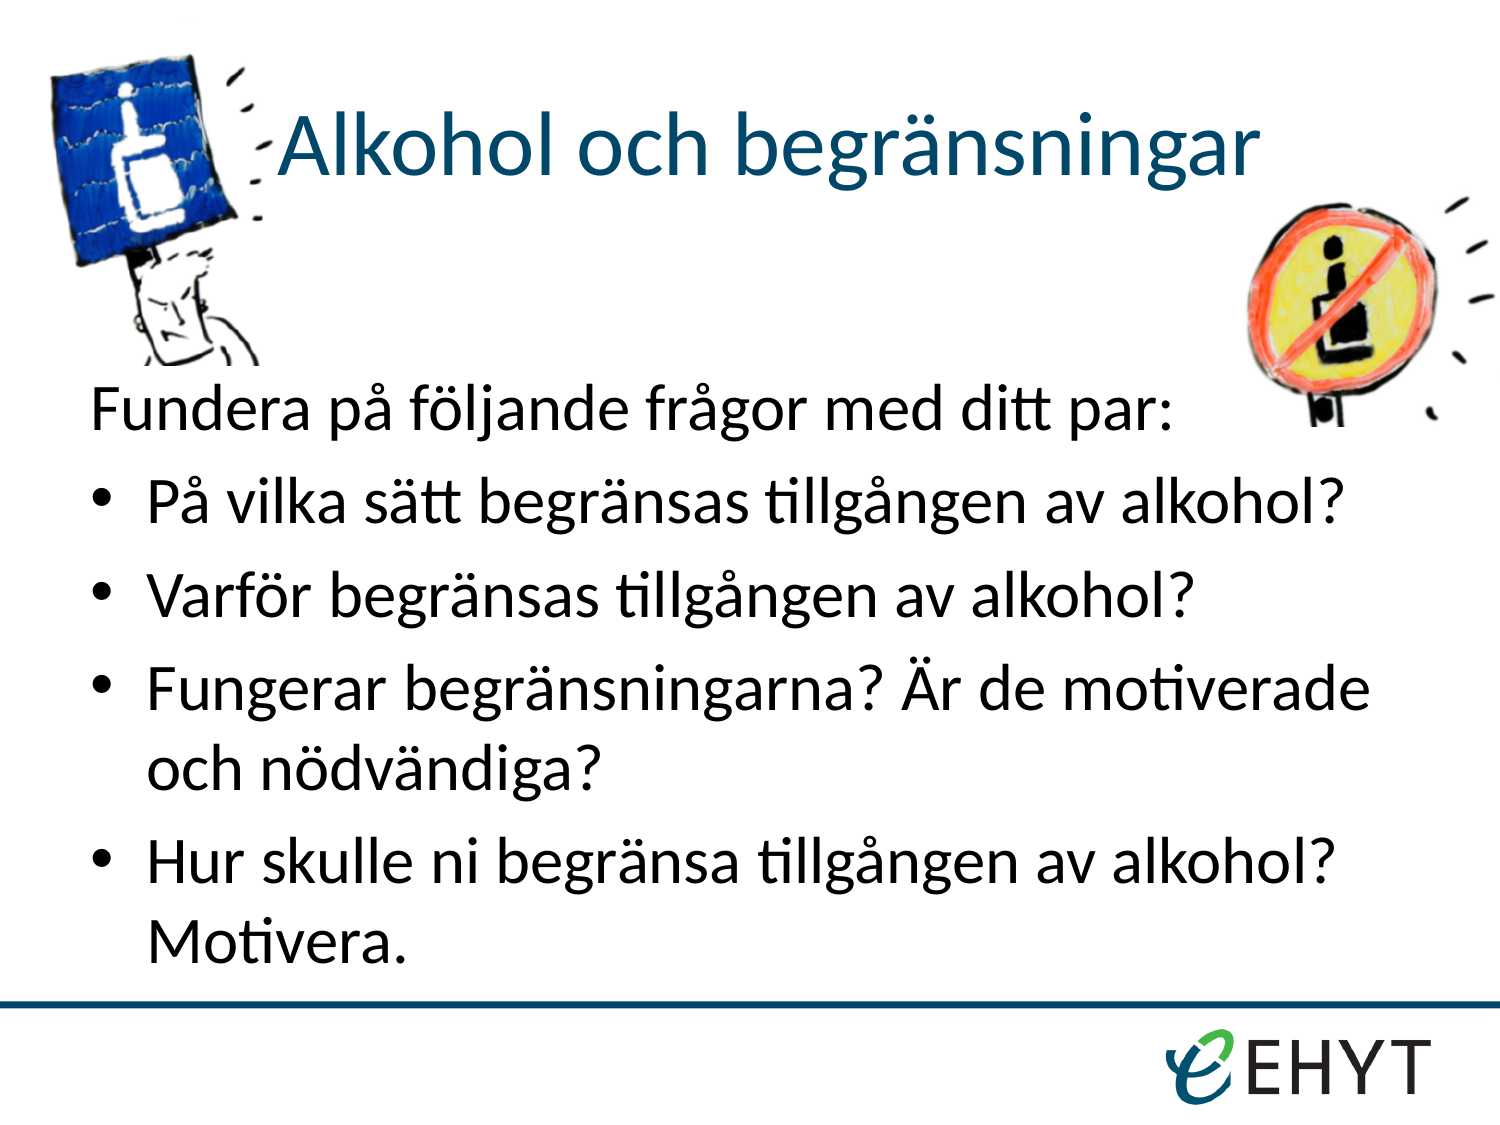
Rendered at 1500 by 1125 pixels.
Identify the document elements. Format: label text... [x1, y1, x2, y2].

list Fundera på följande frågor med ditt par: På vilka sätt begränsas tillgången av alkohol? Varför begränsas tillgången av alkohol? Fungerar begränsningarna? Är de motiverade och nödvändiga? Hur skulle ni begränsa tillgången av alkohol? Motivera. [75, 262, 1425, 1005]
picture [44, 12, 291, 366]
picture [1147, 1009, 1460, 1125]
picture [1228, 188, 1500, 427]
title Alkohol och begränsningar [296, 45, 1425, 233]
